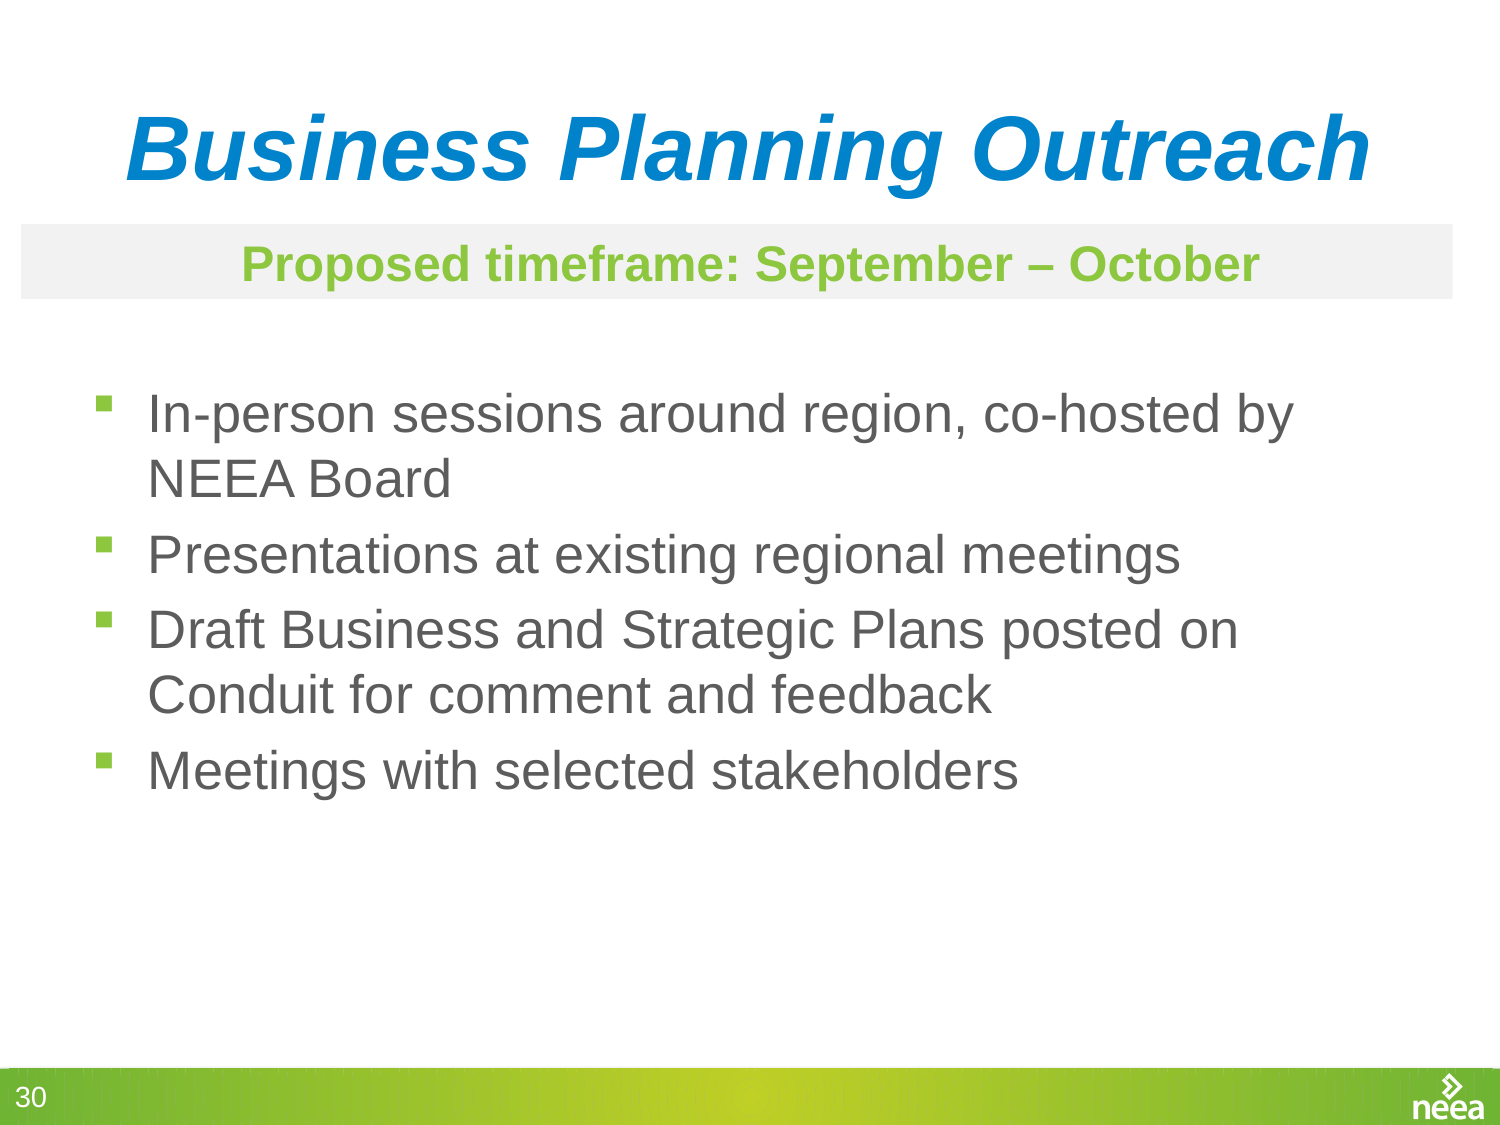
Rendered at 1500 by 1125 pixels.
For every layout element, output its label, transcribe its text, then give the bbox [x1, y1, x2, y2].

text_box In-person sessions around region, co-hosted by NEEA Board Presentations at existing regional meetings Draft Business and Strategic Plans posted on Conduit for comment and feedback Meetings with selected stakeholders [76, 224, 1500, 898]
title Business Planning Outreach [0, 63, 1500, 225]
text_box Proposed timeframe: September – October [21, 224, 1453, 299]
picture [1407, 1071, 1488, 1125]
